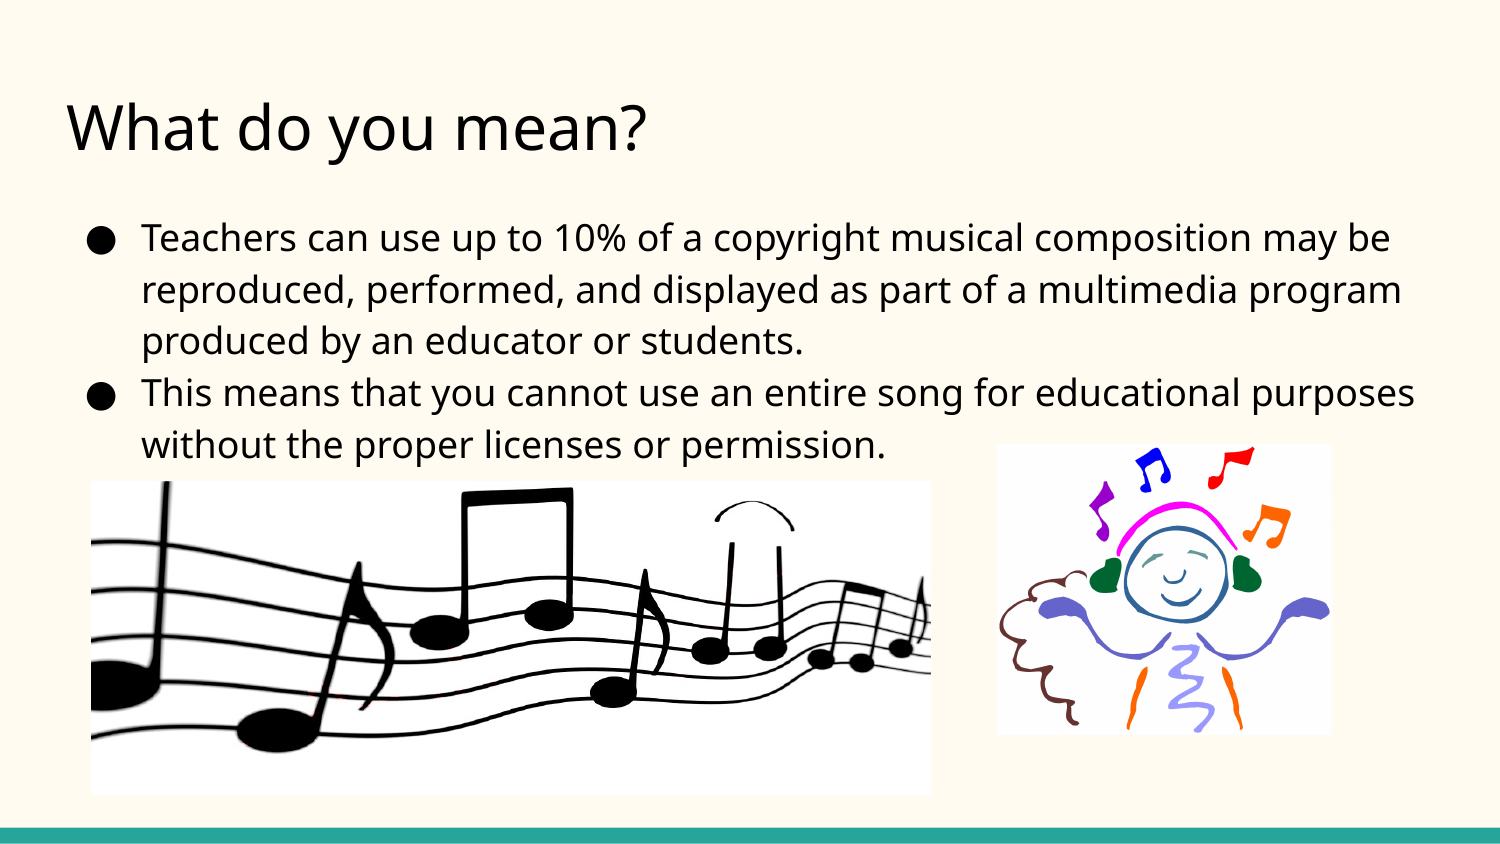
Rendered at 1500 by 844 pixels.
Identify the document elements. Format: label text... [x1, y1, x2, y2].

picture [91, 481, 931, 796]
list Teachers can use up to 10% of a copyright musical composition may be reproduced, performed, and displayed as part of a multimedia program produced by an educator or students. This means that you cannot use an entire song for educational purposes without the proper licenses or permission. [51, 192, 1449, 750]
title What do you mean? [51, 72, 1449, 174]
picture [996, 443, 1333, 735]
